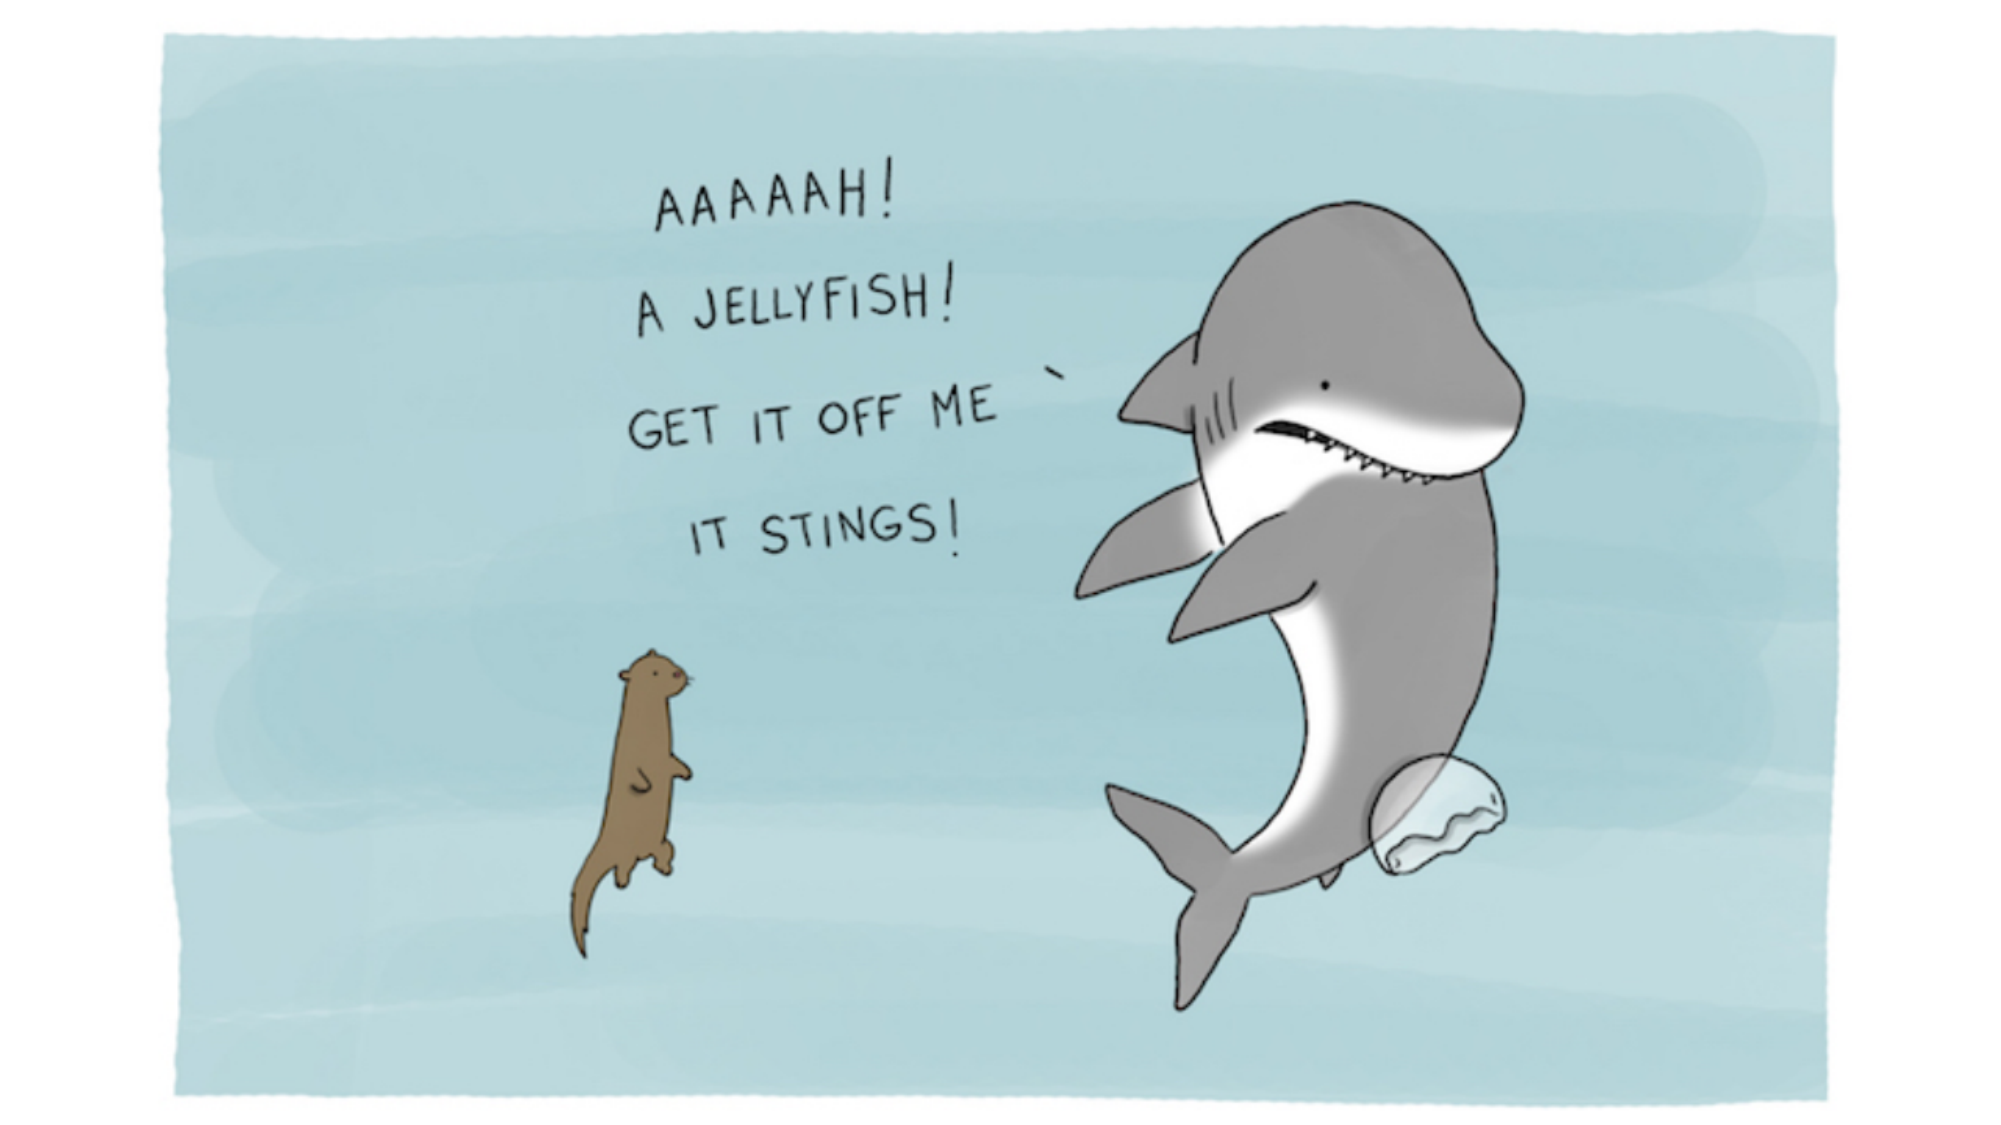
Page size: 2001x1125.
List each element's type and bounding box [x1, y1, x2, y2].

picture [148, 14, 1852, 1111]
